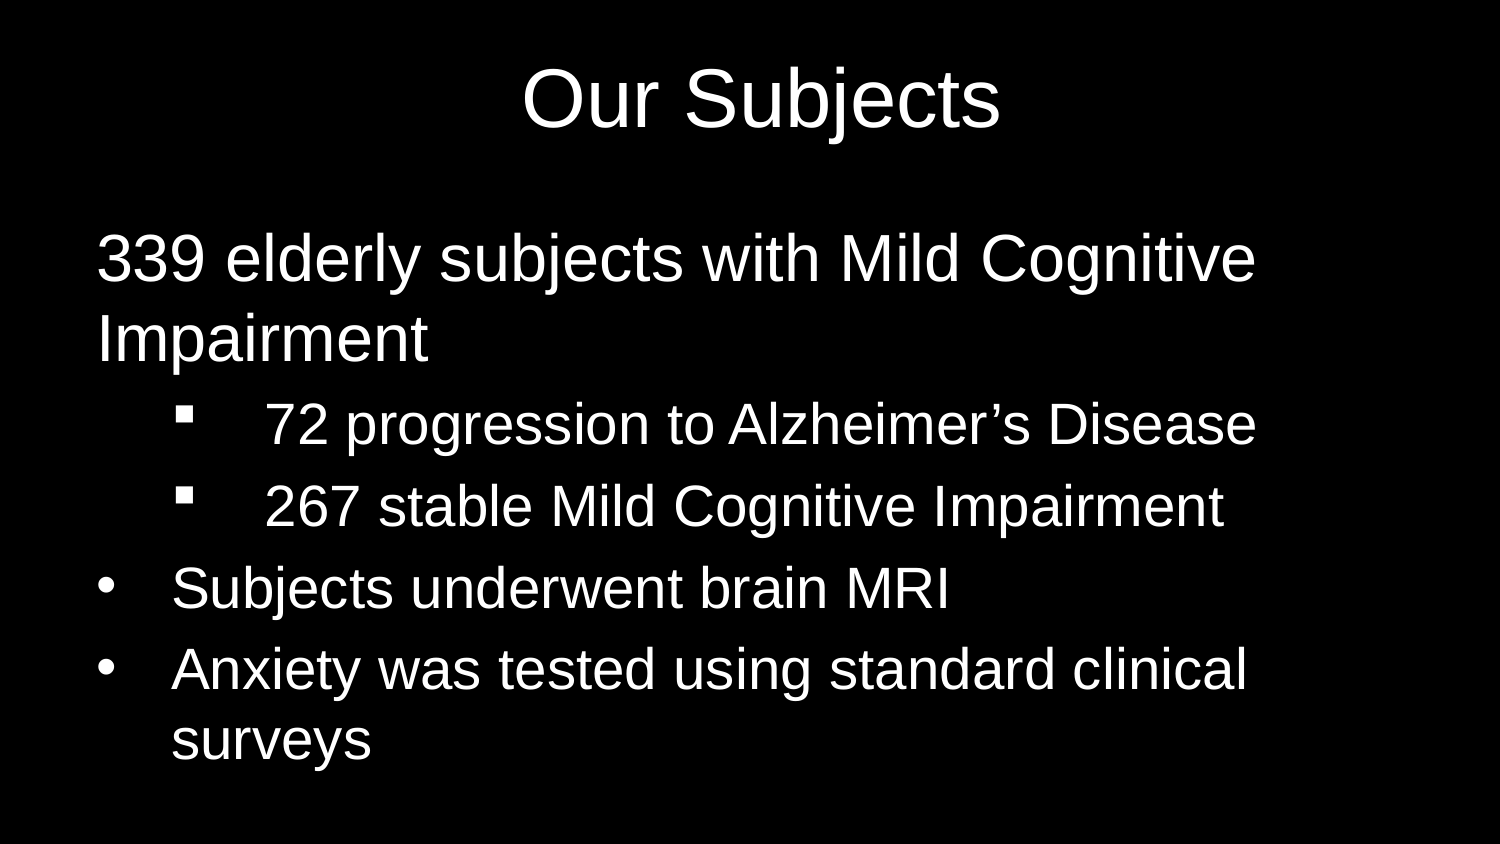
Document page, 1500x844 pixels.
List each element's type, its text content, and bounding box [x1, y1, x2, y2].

text_box Our Subjects [87, 23, 1438, 164]
text_box 339 elderly subjects with Mild Cognitive Impairment 72 progression to Alzheimer’s Disease 267 stable Mild Cognitive Impairment Subjects underwent brain MRI Anxiety was tested using standard clinical surveys [81, 114, 1463, 821]
